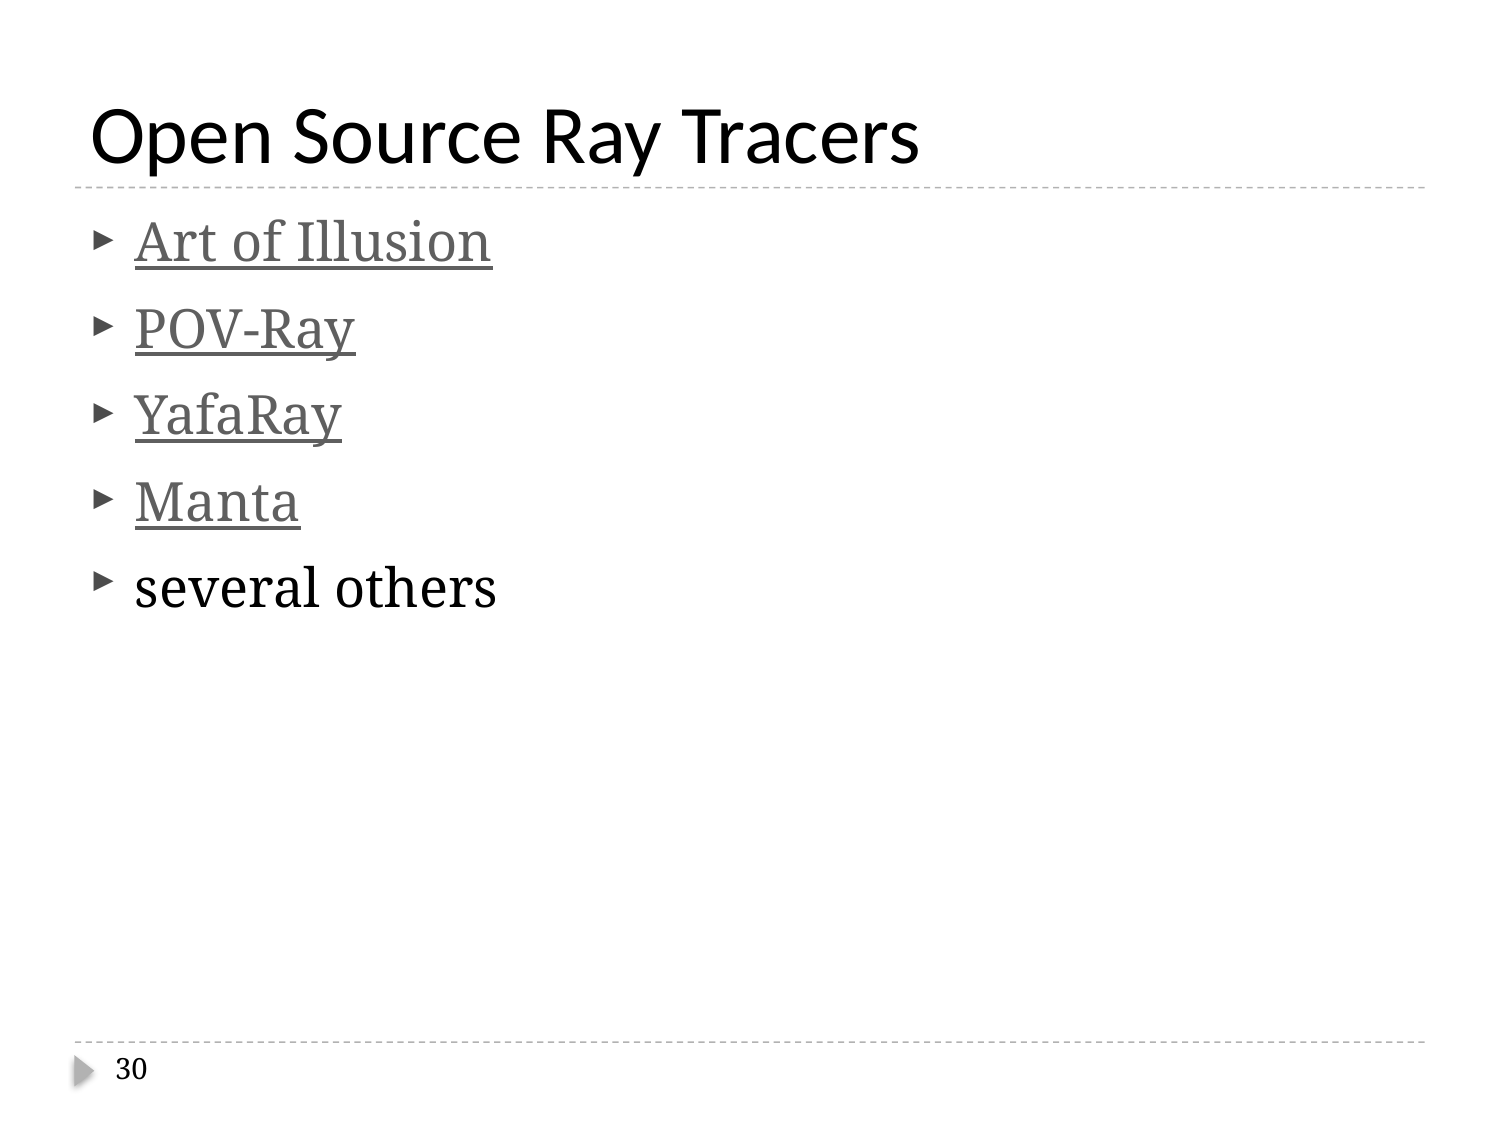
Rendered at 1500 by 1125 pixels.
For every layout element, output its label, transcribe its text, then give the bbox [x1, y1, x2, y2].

title Open Source Ray Tracers [75, 24, 1425, 188]
list Art of Illusion POV-Ray YafaRay Manta several others [75, 200, 1425, 1010]
slide_number 30 [100, 1042, 426, 1103]
